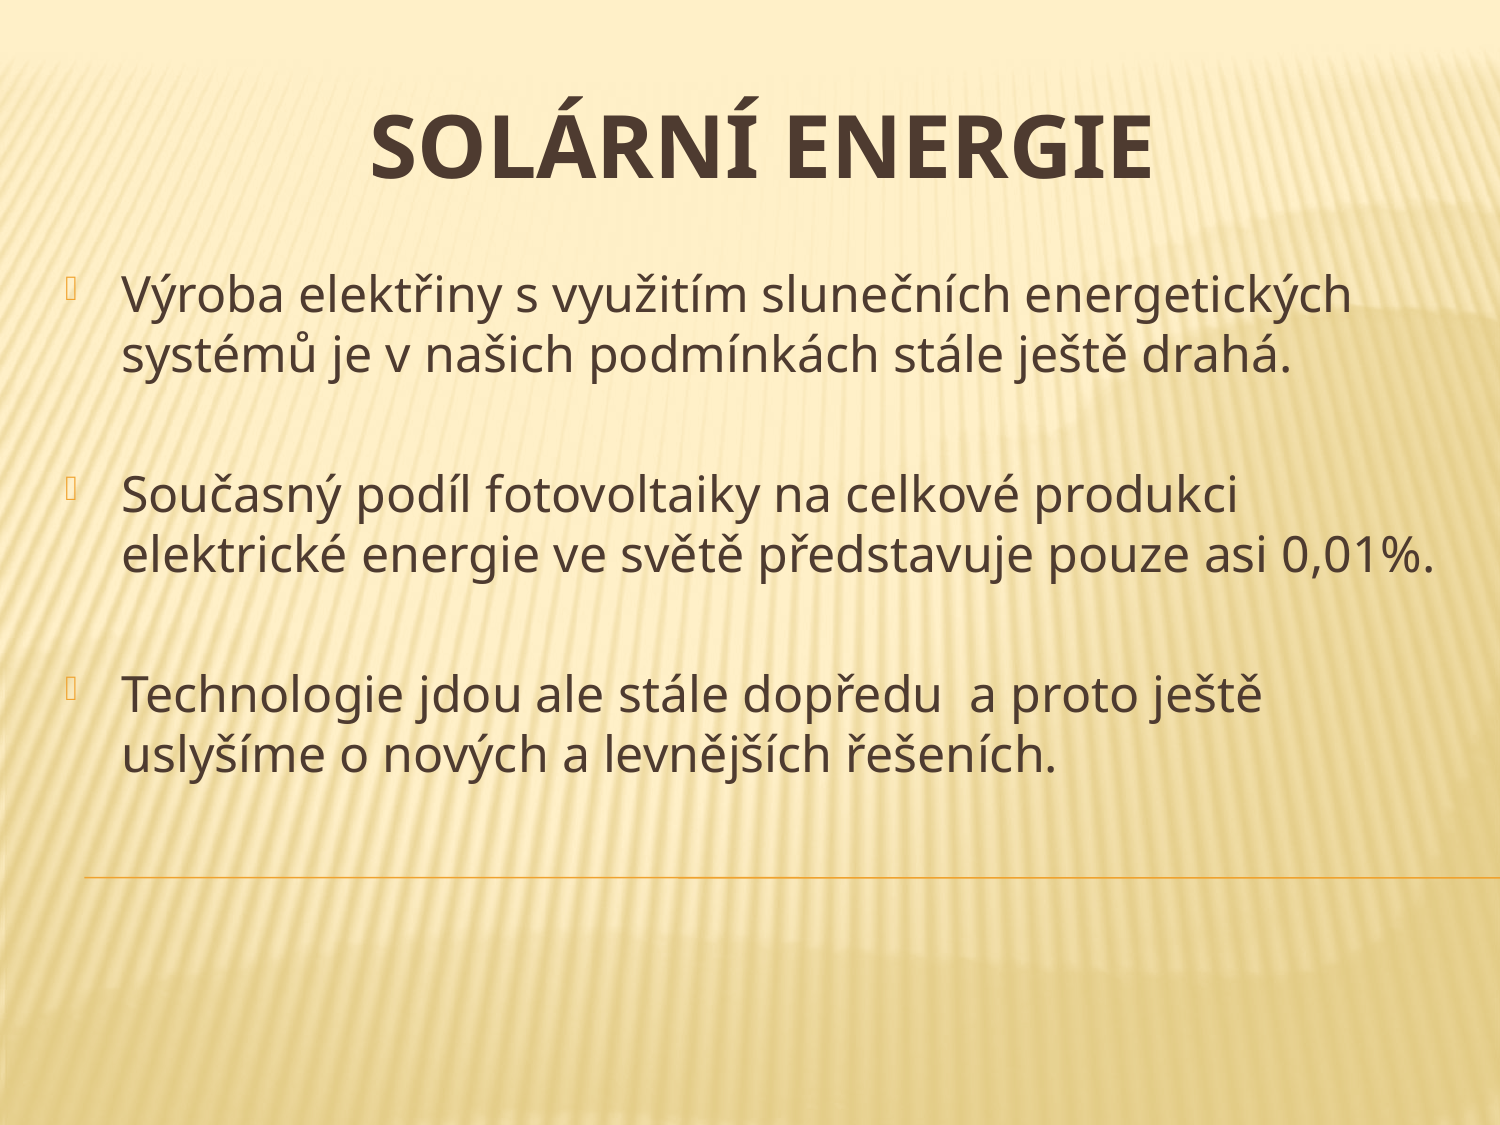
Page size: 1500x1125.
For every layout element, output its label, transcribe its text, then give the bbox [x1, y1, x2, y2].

title SOLÁRNÍ ENERGIE [50, 75, 1475, 213]
list Výroba elektřiny s využitím slunečních energetických systémů je v našich podmínkách stále ještě drahá. Současný podíl fotovoltaiky na celkové produkci elektrické energie ve světě představuje pouze asi 0,01%. Technologie jdou ale stále dopředu a proto ještě uslyšíme o nových a levnějších řešeních. [49, 254, 1476, 998]
